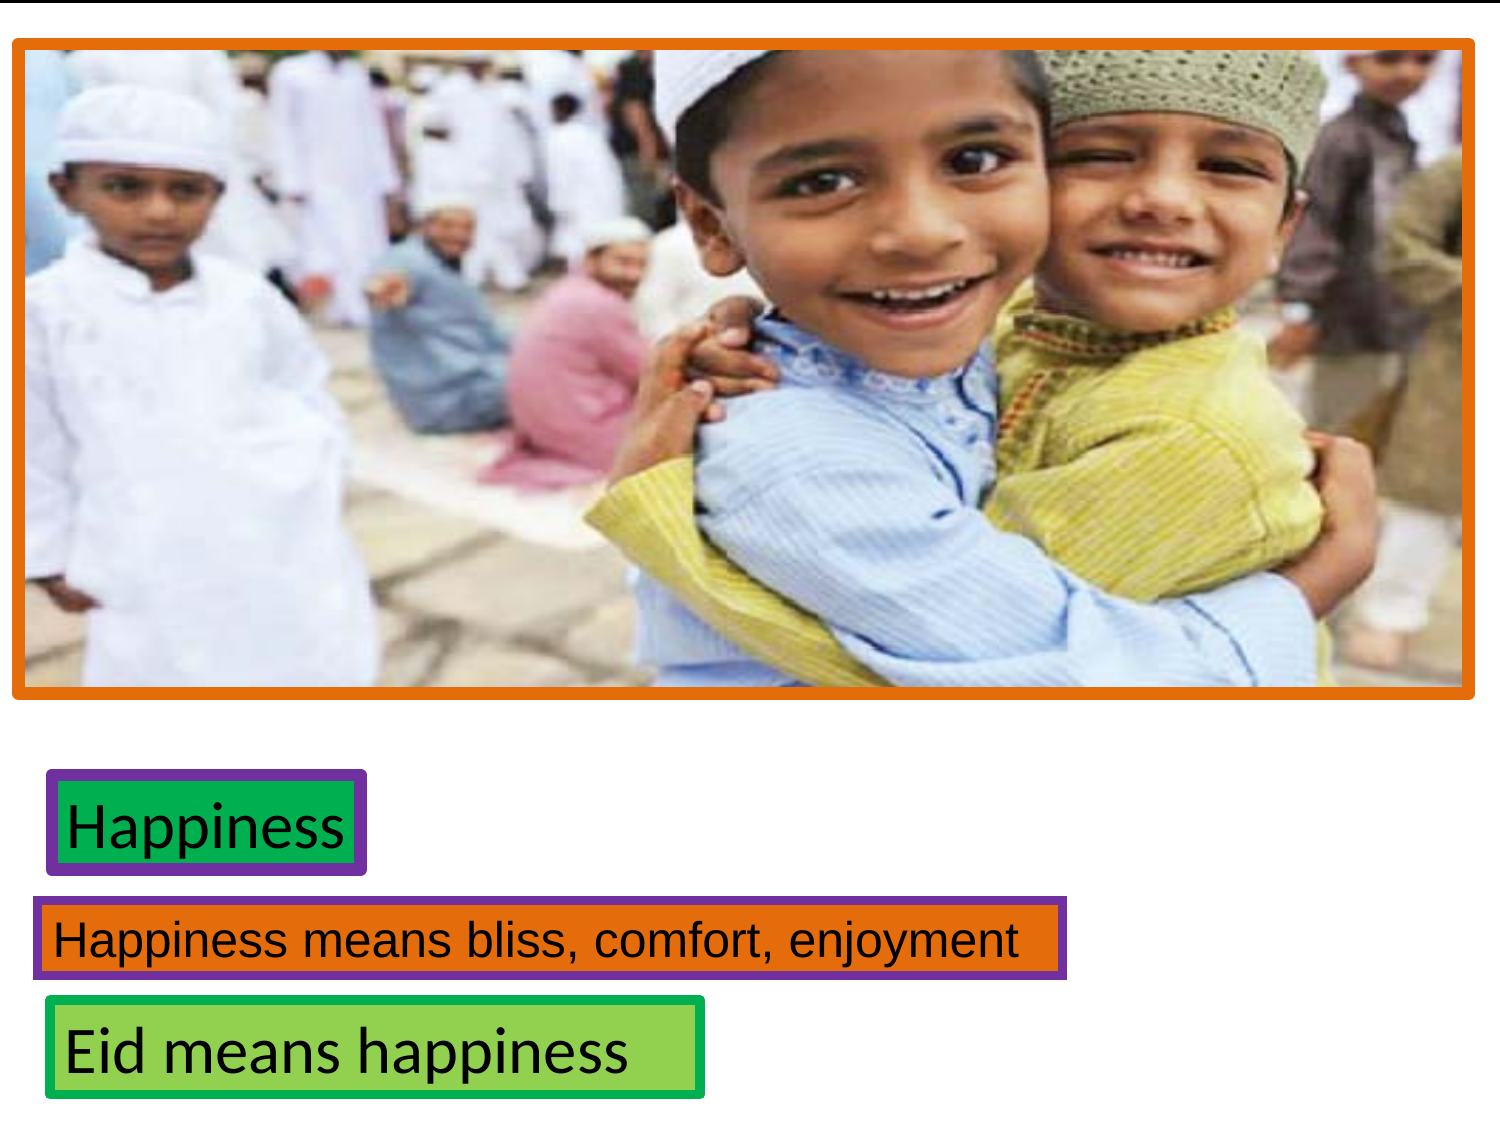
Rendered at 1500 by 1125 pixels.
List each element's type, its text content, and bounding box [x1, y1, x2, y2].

picture [24, 49, 1463, 688]
text_box Eid means happiness [50, 999, 700, 1095]
text_box Happiness means bliss, comfort, enjoyment [37, 900, 1063, 976]
text_box Happiness [51, 774, 361, 870]
